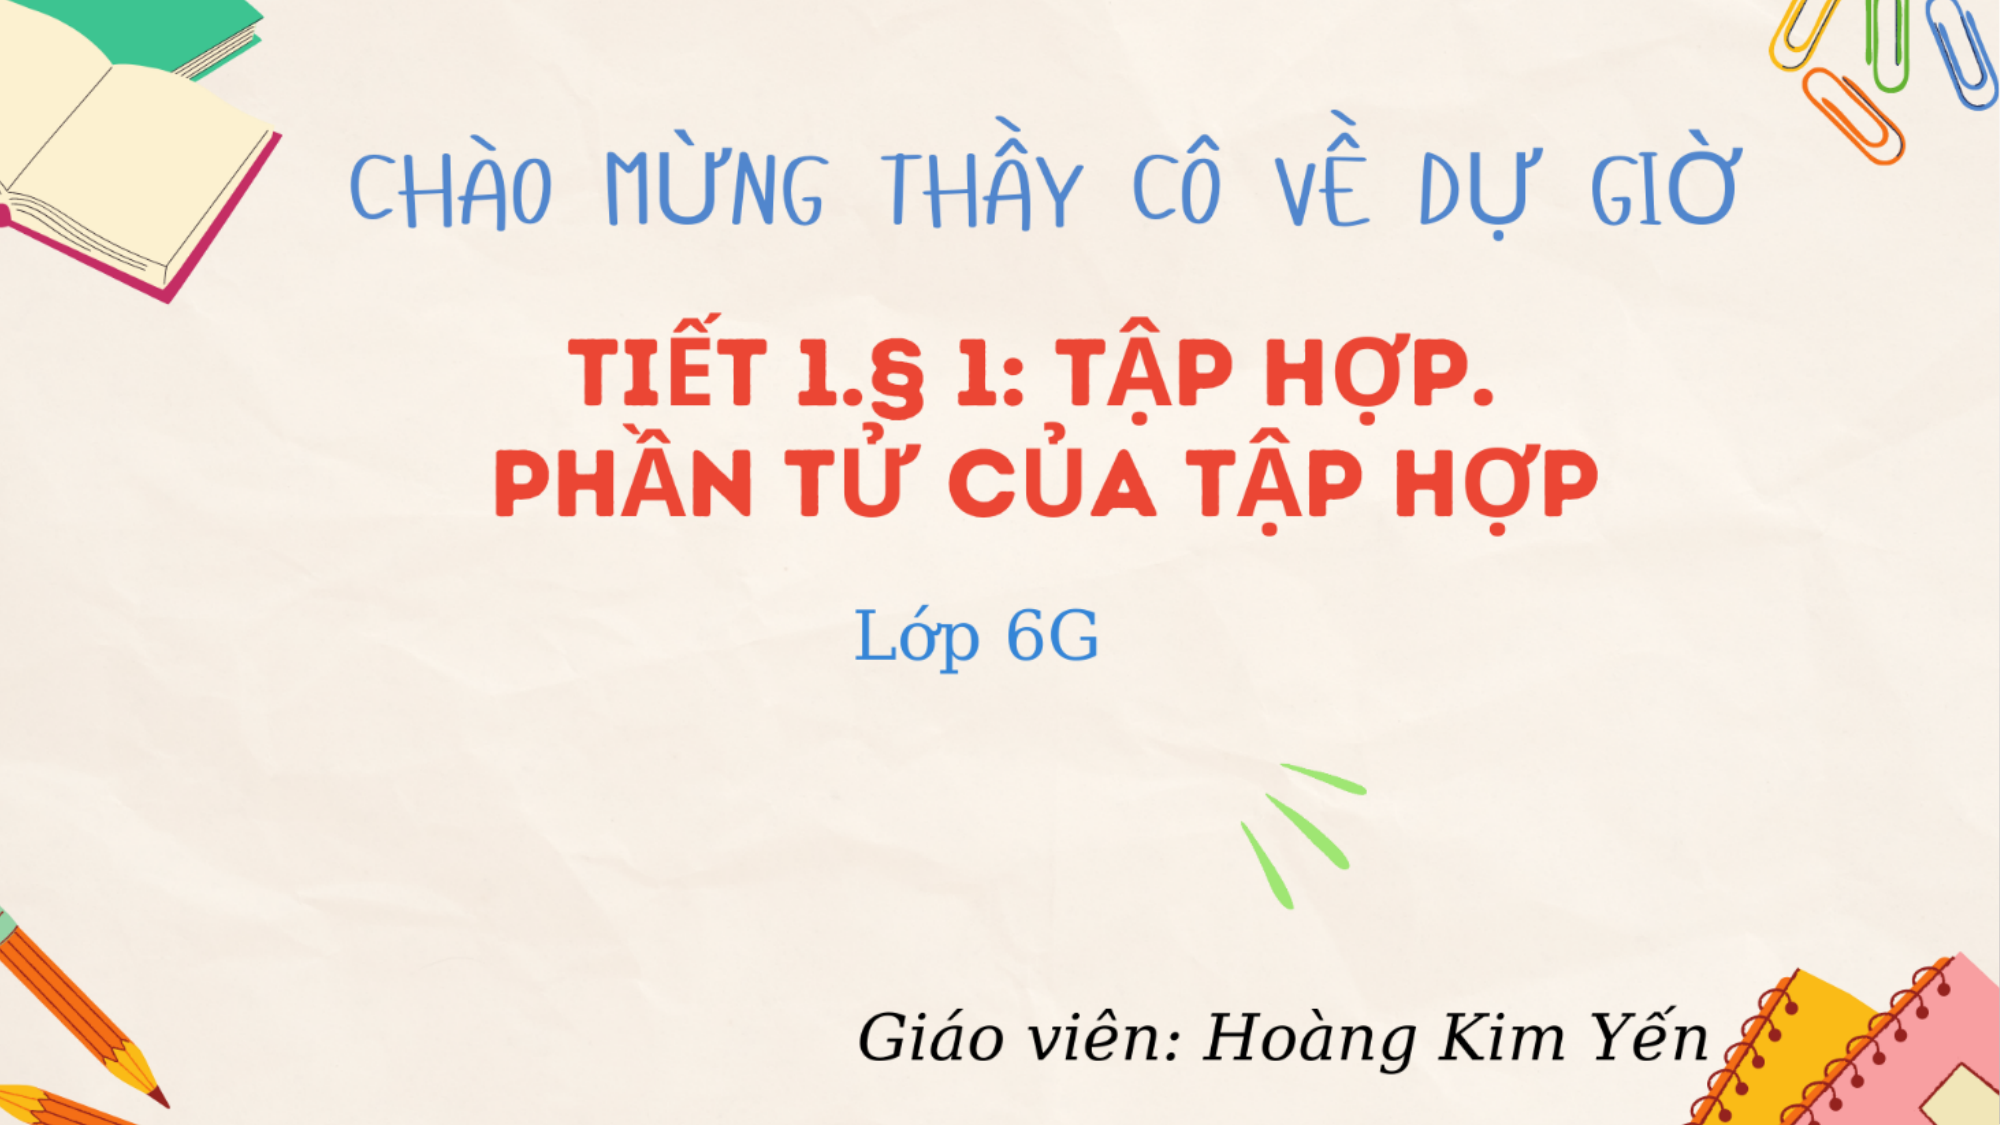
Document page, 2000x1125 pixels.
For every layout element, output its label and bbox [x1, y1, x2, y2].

list [0, 0, 2000, 1125]
